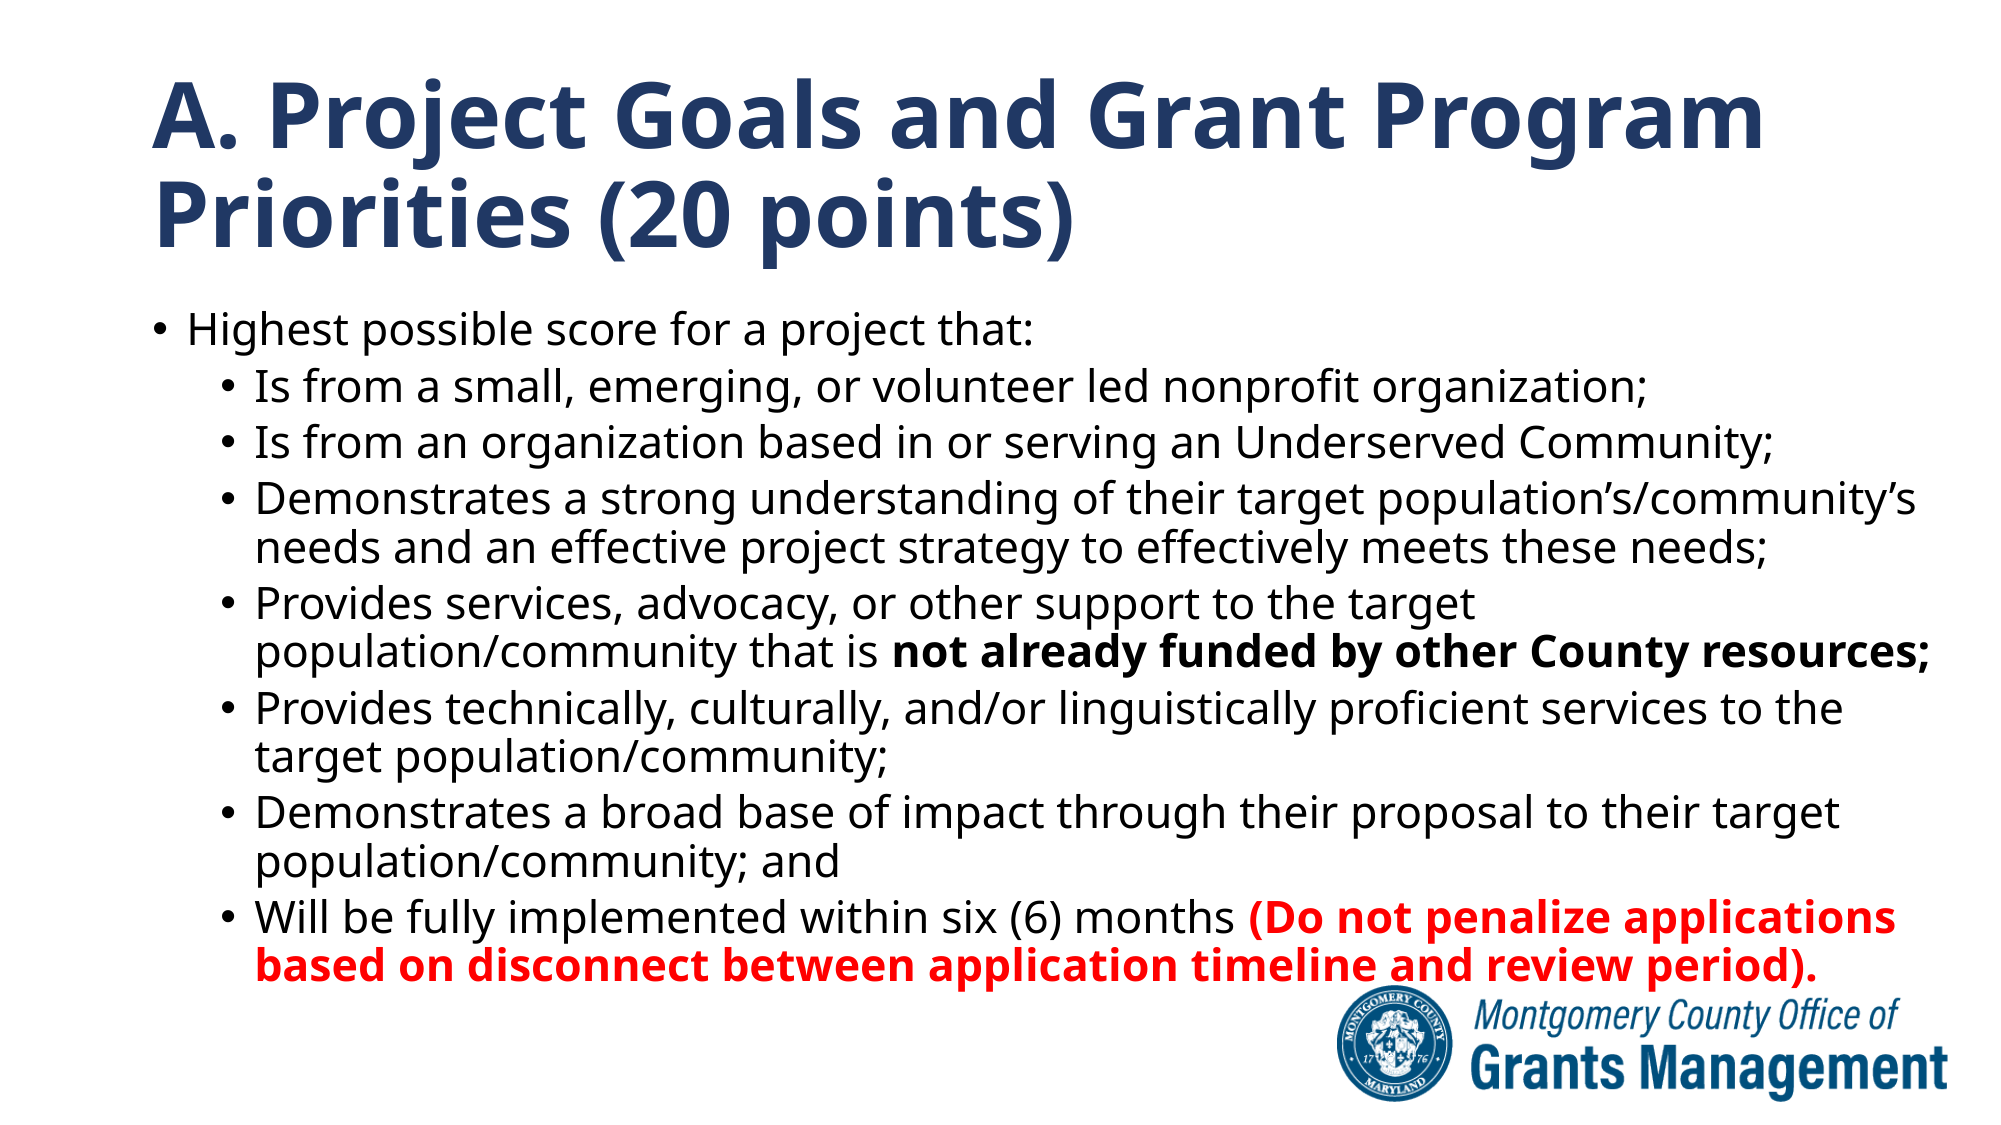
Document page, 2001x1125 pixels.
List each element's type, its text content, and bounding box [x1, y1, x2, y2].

list Highest possible score for a project that: Is from a small, emerging, or volunteer led nonprofit organization; Is from an organization based in or serving an Underserved Community; Demonstrates a strong understanding of their target population’s/community’s needs and an effective project strategy to effectively meets these needs; Provides services, advocacy, or other support to the target population/community that is not already funded by other County resources; Provides technically, culturally, and/or linguistically proficient services to the target population/community; Demonstrates a broad base of impact through their proposal to their target population/community; and Will be fully implemented within six (6) months (Do not penalize applications based on disconnect between application timeline and review period). [137, 299, 1957, 1008]
picture [1337, 1008, 1948, 1102]
title A. Project Goals and Grant Program Priorities (20 points) [137, 59, 1863, 278]
